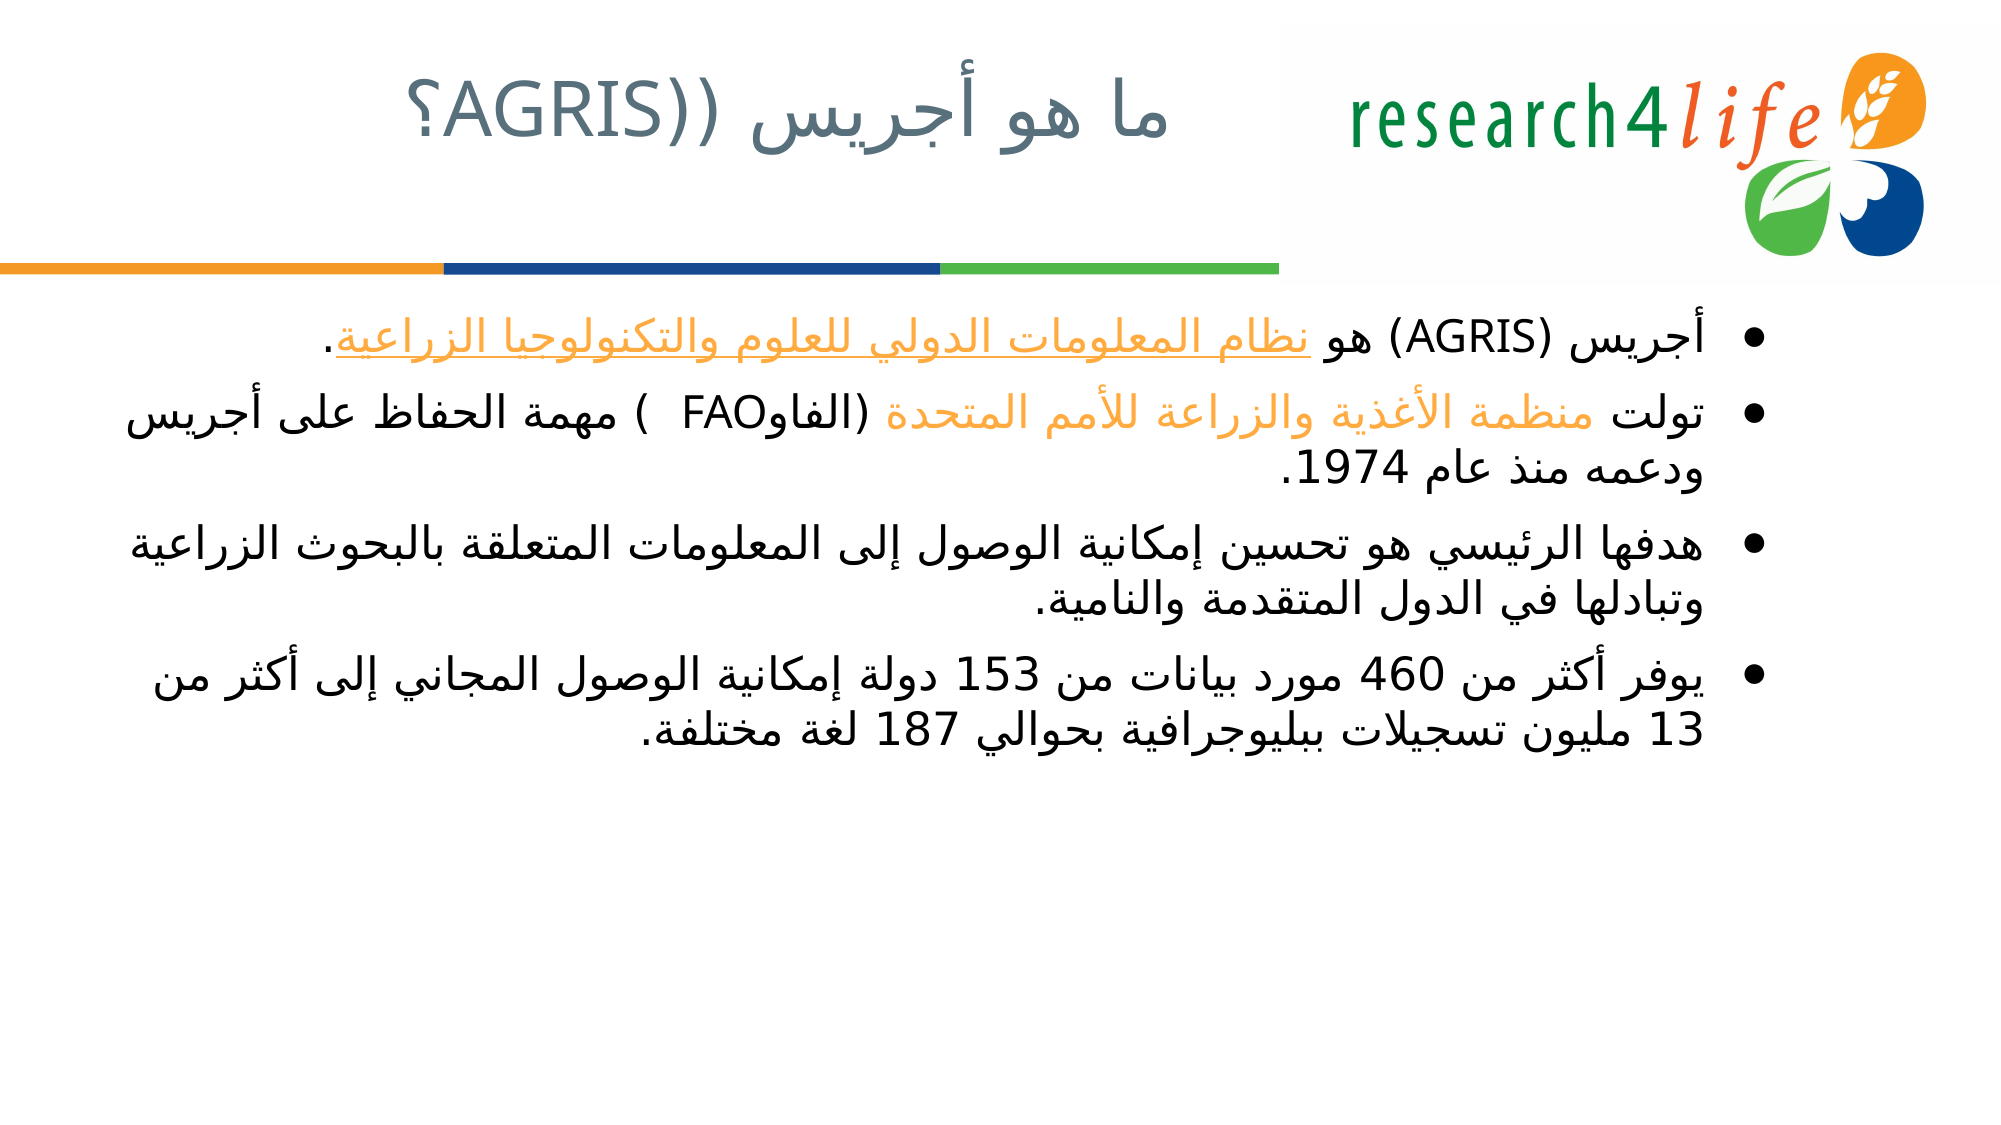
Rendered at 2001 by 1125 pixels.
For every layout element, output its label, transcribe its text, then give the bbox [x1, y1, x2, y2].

picture [1279, 22, 2000, 285]
list أجريس (AGRIS) هو نظام المعلومات الدولي للعلوم والتكنولوجيا الزراعية. تولت منظمة الأغذية والزراعة للأمم المتحدة (الفاوFAO ) مهمة الحفاظ على أجريس ودعمه منذ عام 1974. هدفها الرئيسي هو تحسين إمكانية الوصول إلى المعلومات المتعلقة بالبحوث الزراعية وتبادلها في الدول المتقدمة والنامية. يوفر أكثر من 460 مورد بيانات من 153 دولة إمكانية الوصول المجاني إلى أكثر من 13 مليون تسجيلات ببليوجرافية بحوالي 187 لغة مختلفة. [78, 299, 1796, 1063]
title ما هو أجريس ((AGRIS؟ [0, 62, 1578, 240]
